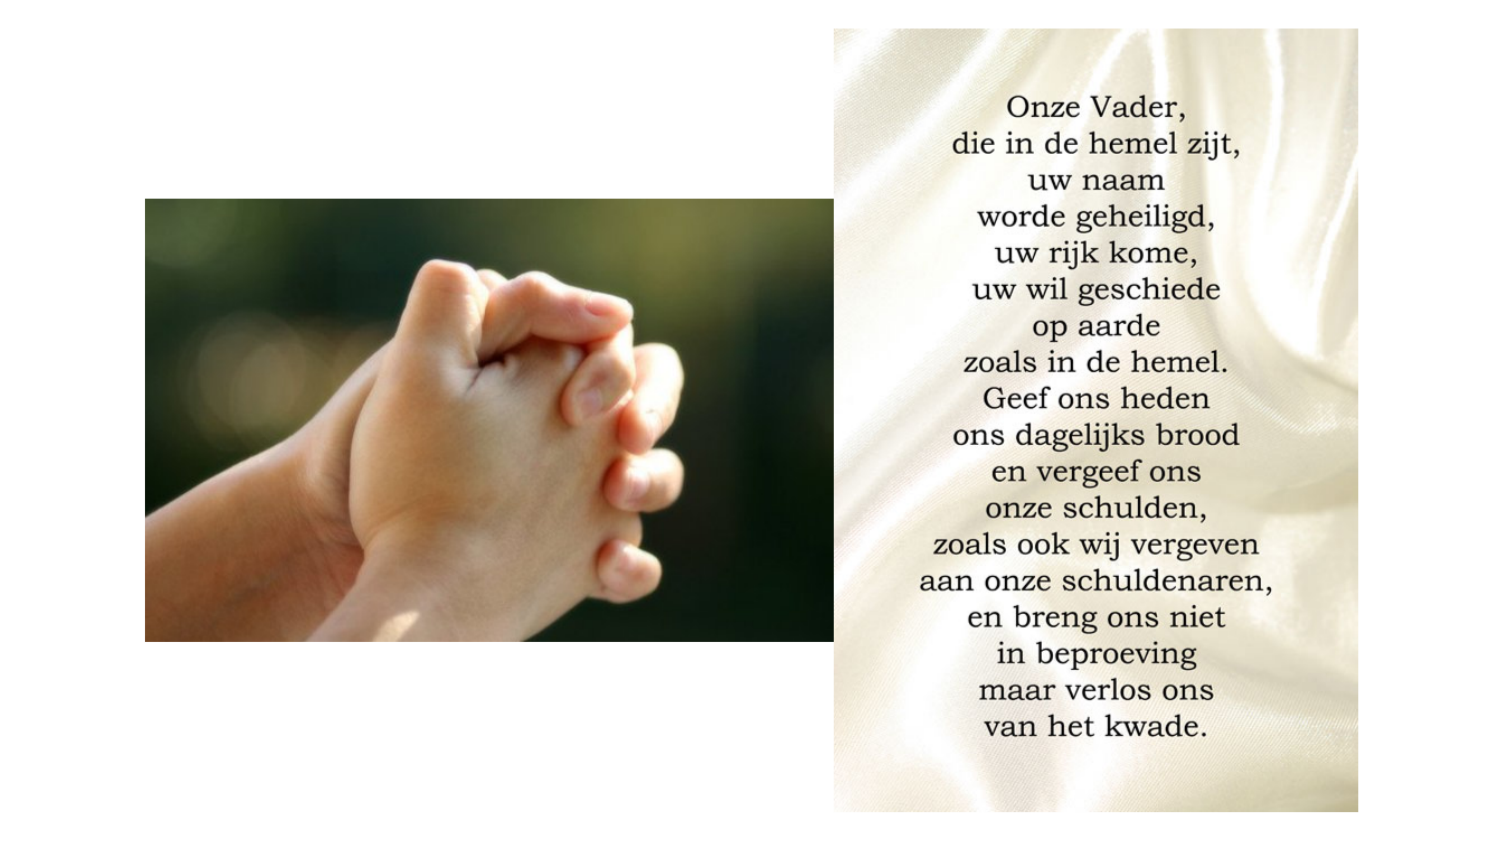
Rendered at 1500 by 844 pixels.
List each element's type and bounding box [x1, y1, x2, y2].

picture [134, 23, 1366, 821]
